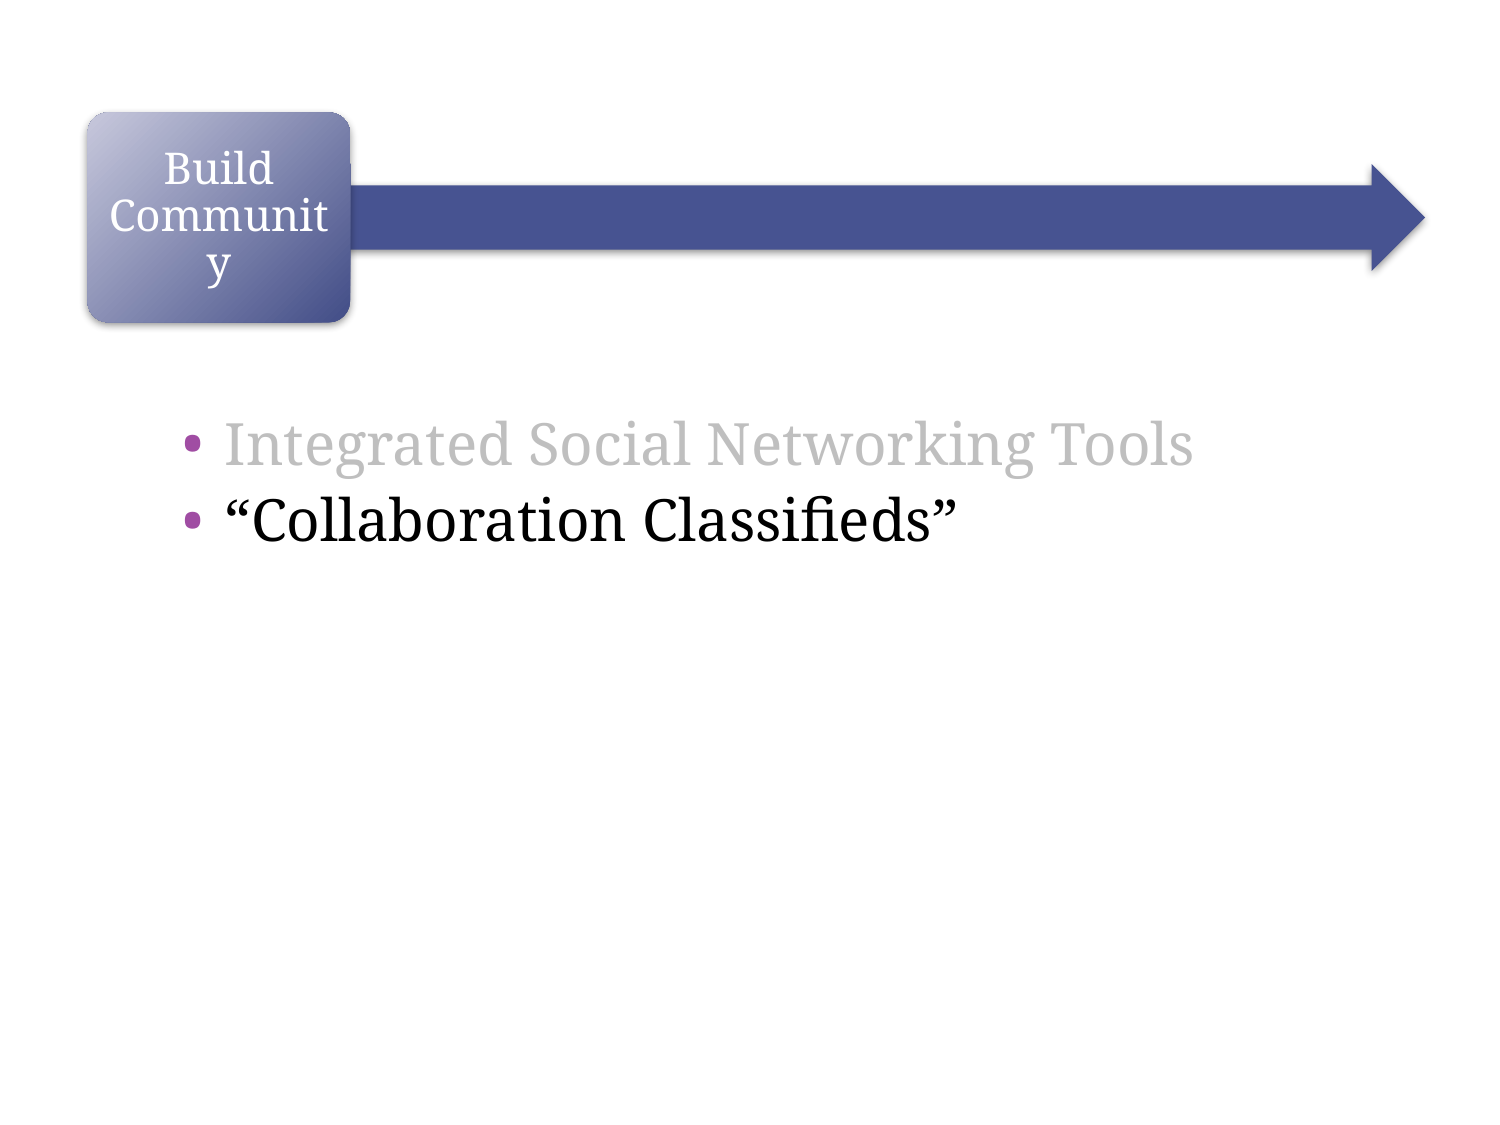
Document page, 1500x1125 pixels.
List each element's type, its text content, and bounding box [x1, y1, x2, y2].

text_box Integrated Social Networking Tools “Collaboration Classifieds” [149, 399, 1425, 750]
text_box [87, 112, 351, 323]
text_box [357, 164, 1426, 271]
